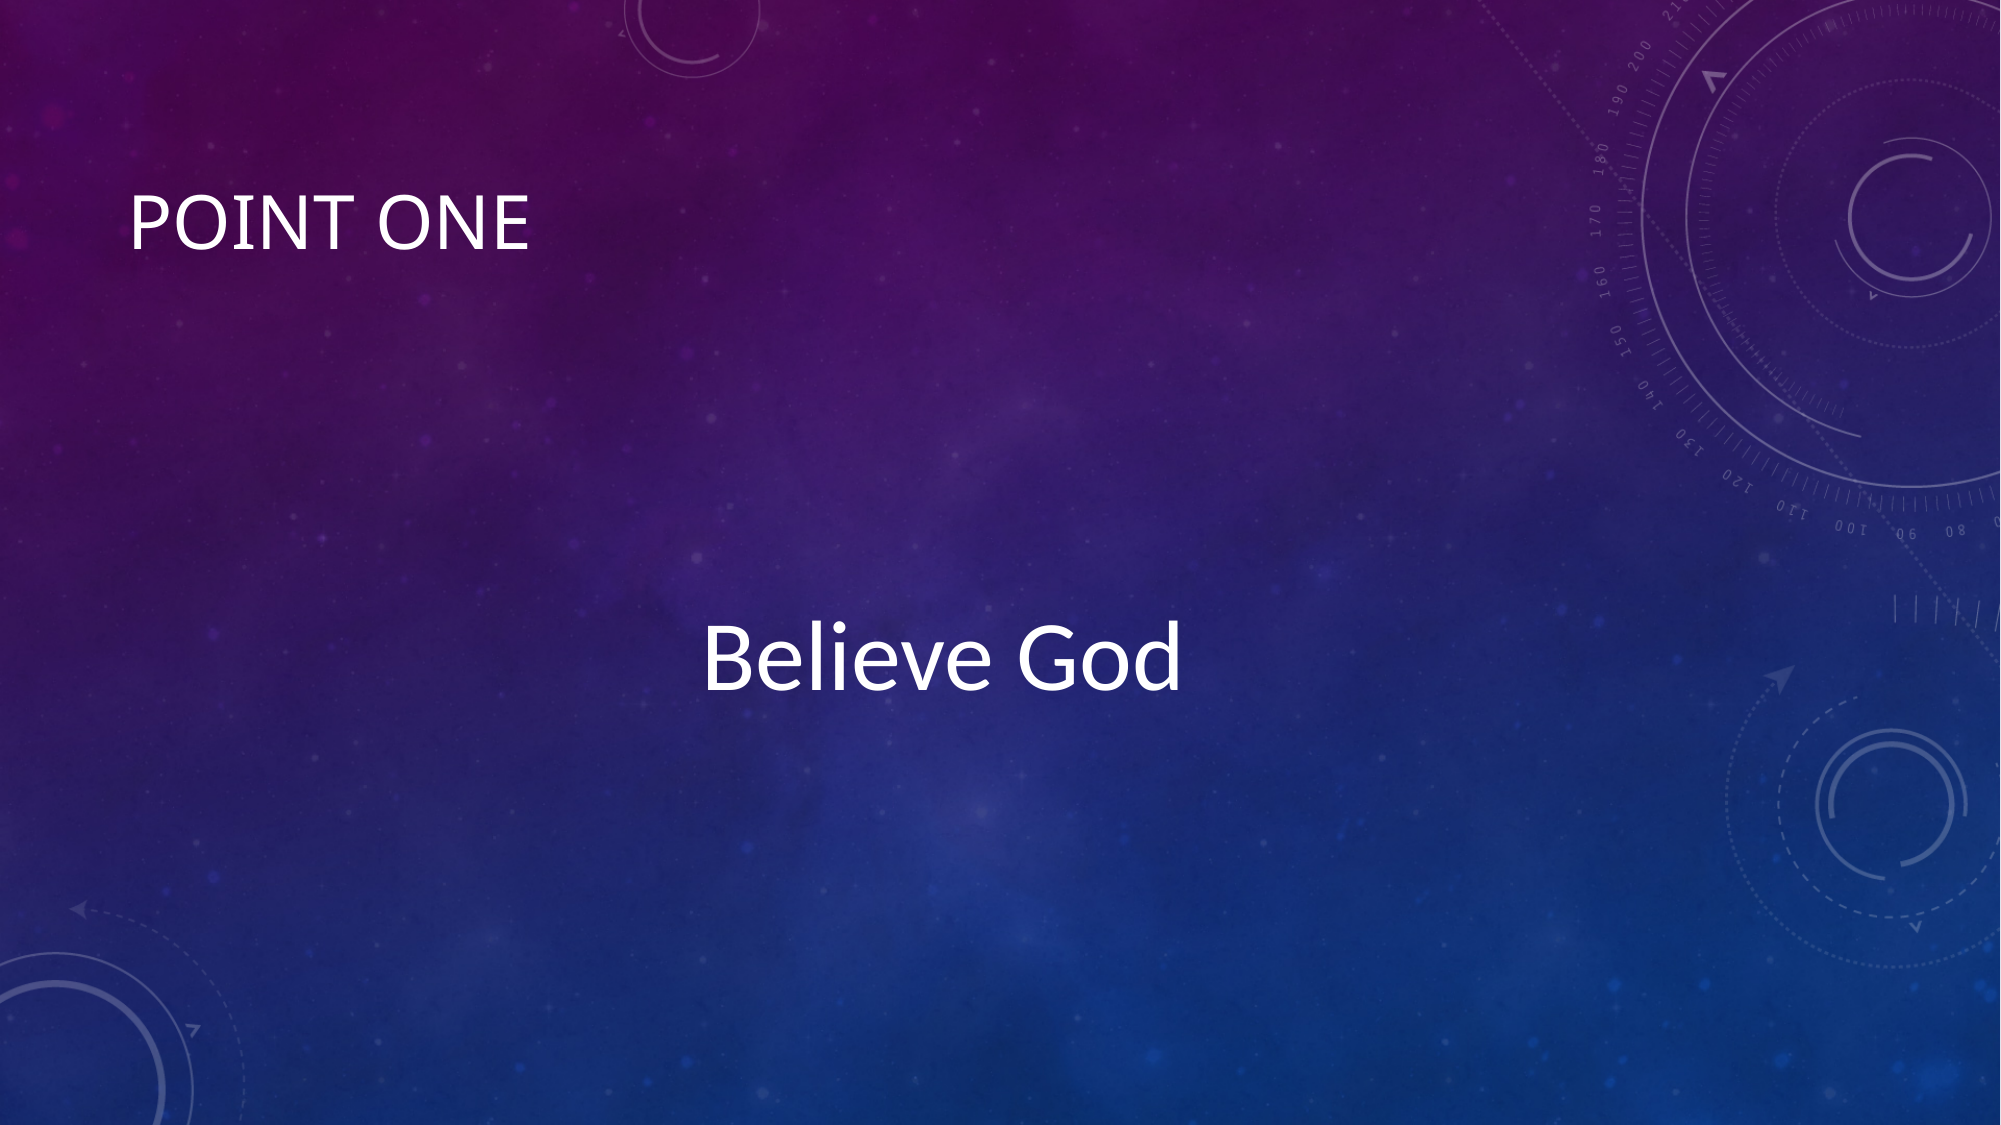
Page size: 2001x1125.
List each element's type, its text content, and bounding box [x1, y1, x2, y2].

title Point one [112, 99, 1775, 339]
picture [0, 0, 2001, 1125]
list Believe God [112, 351, 1775, 950]
